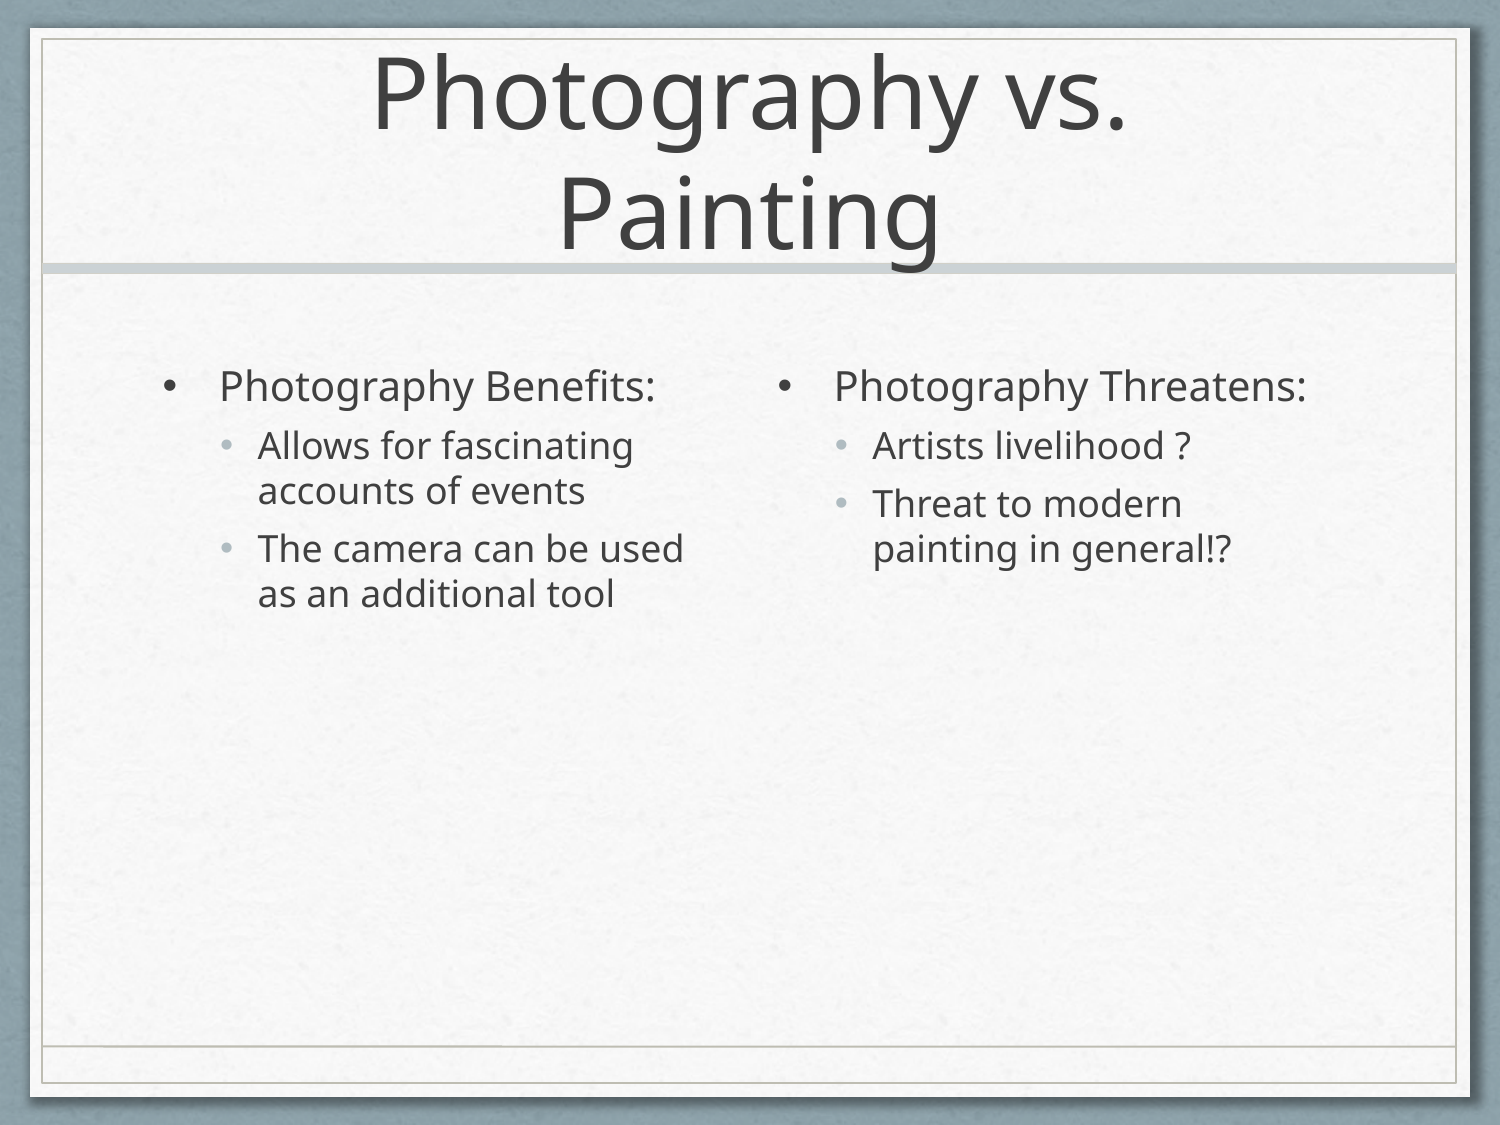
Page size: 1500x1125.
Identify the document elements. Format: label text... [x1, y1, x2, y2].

list Photography Threatens: Artists livelihood ? Threat to modern painting in general!? [762, 352, 1348, 997]
title Photography vs. Painting [147, 40, 1353, 260]
picture [30, 28, 1470, 1097]
list Photography Benefits: Allows for fascinating accounts of events The camera can be used as an additional tool [147, 352, 733, 997]
